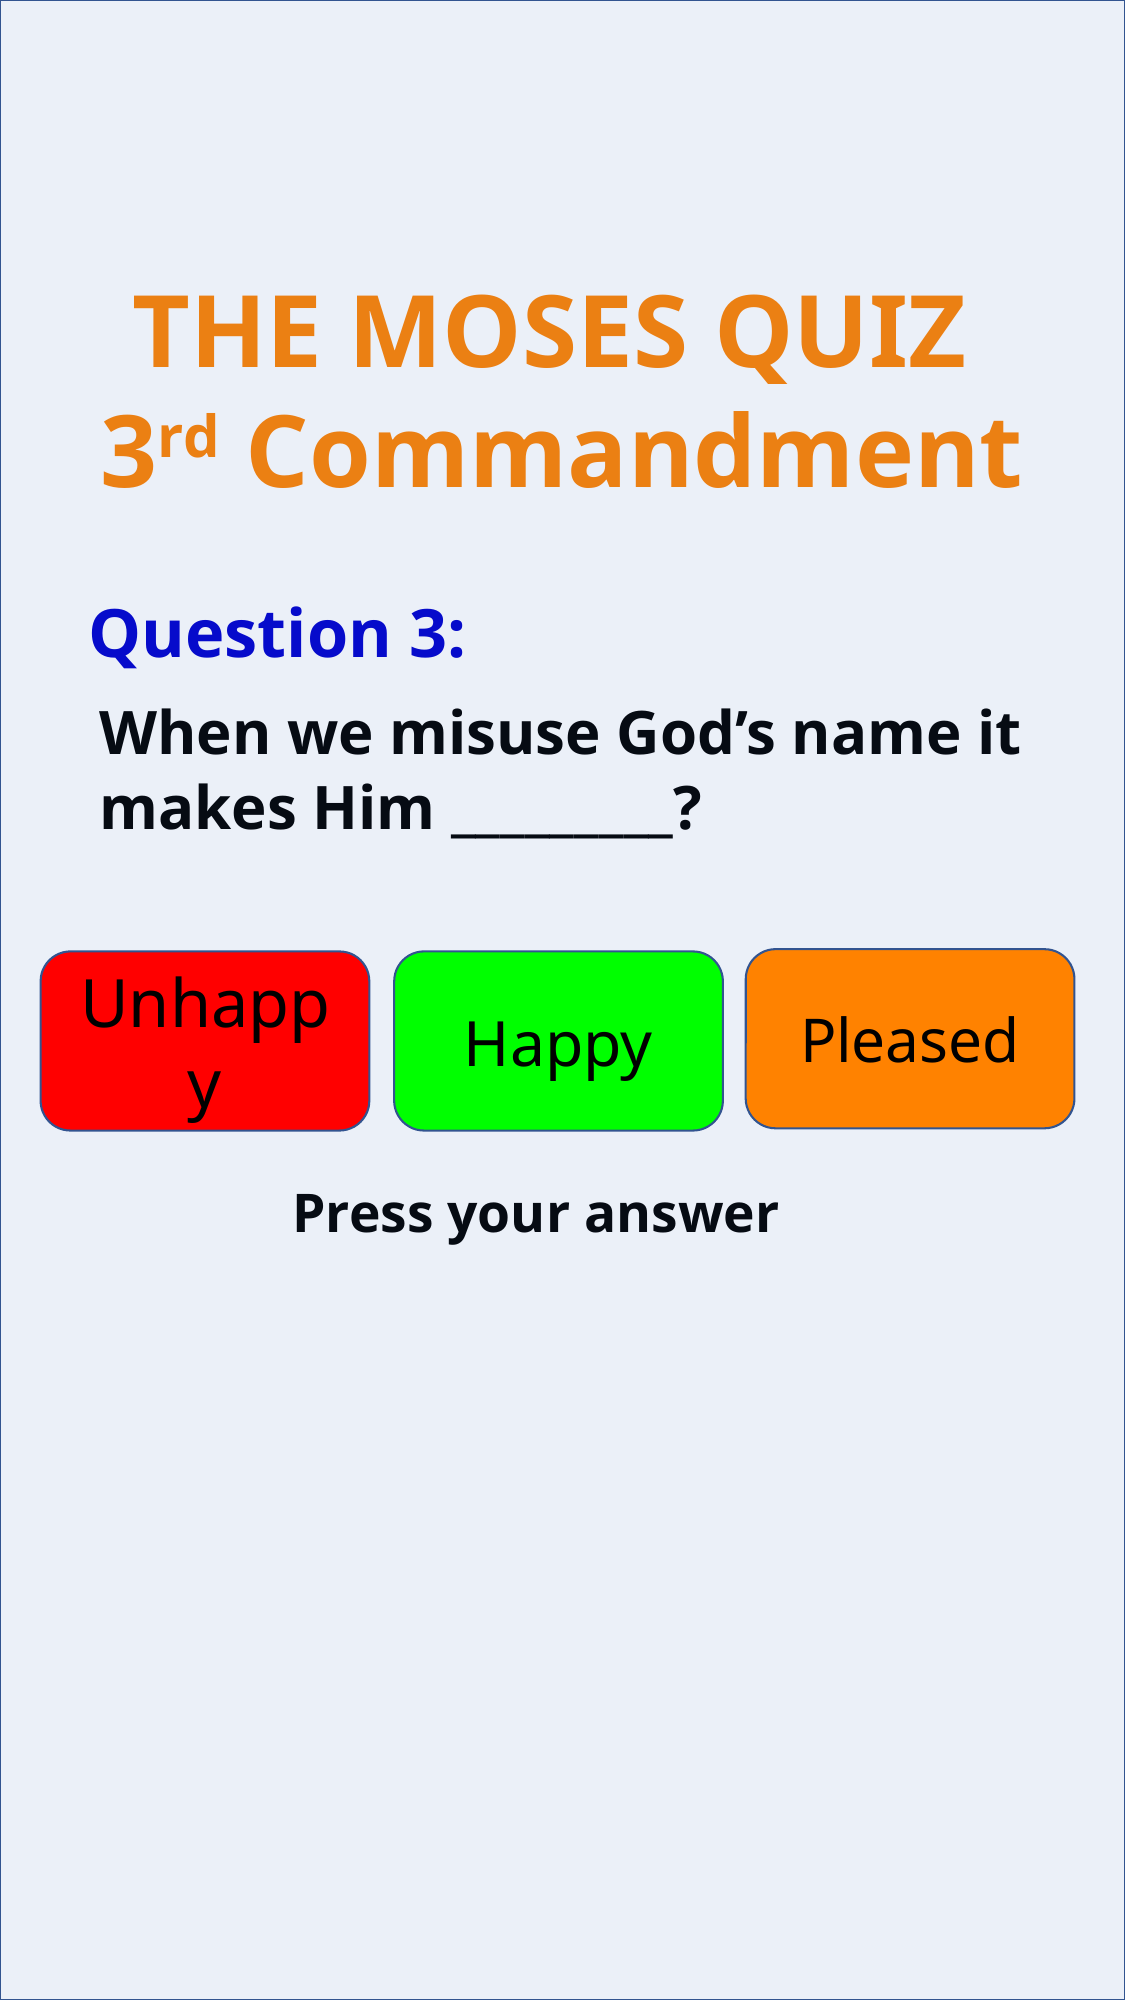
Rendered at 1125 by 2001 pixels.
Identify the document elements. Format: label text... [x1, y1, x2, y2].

text_box Unhappy [39, 950, 371, 1132]
text_box Happy [393, 950, 724, 1132]
text_box Pleased [744, 948, 1076, 1130]
text_box [0, 0, 1125, 2000]
